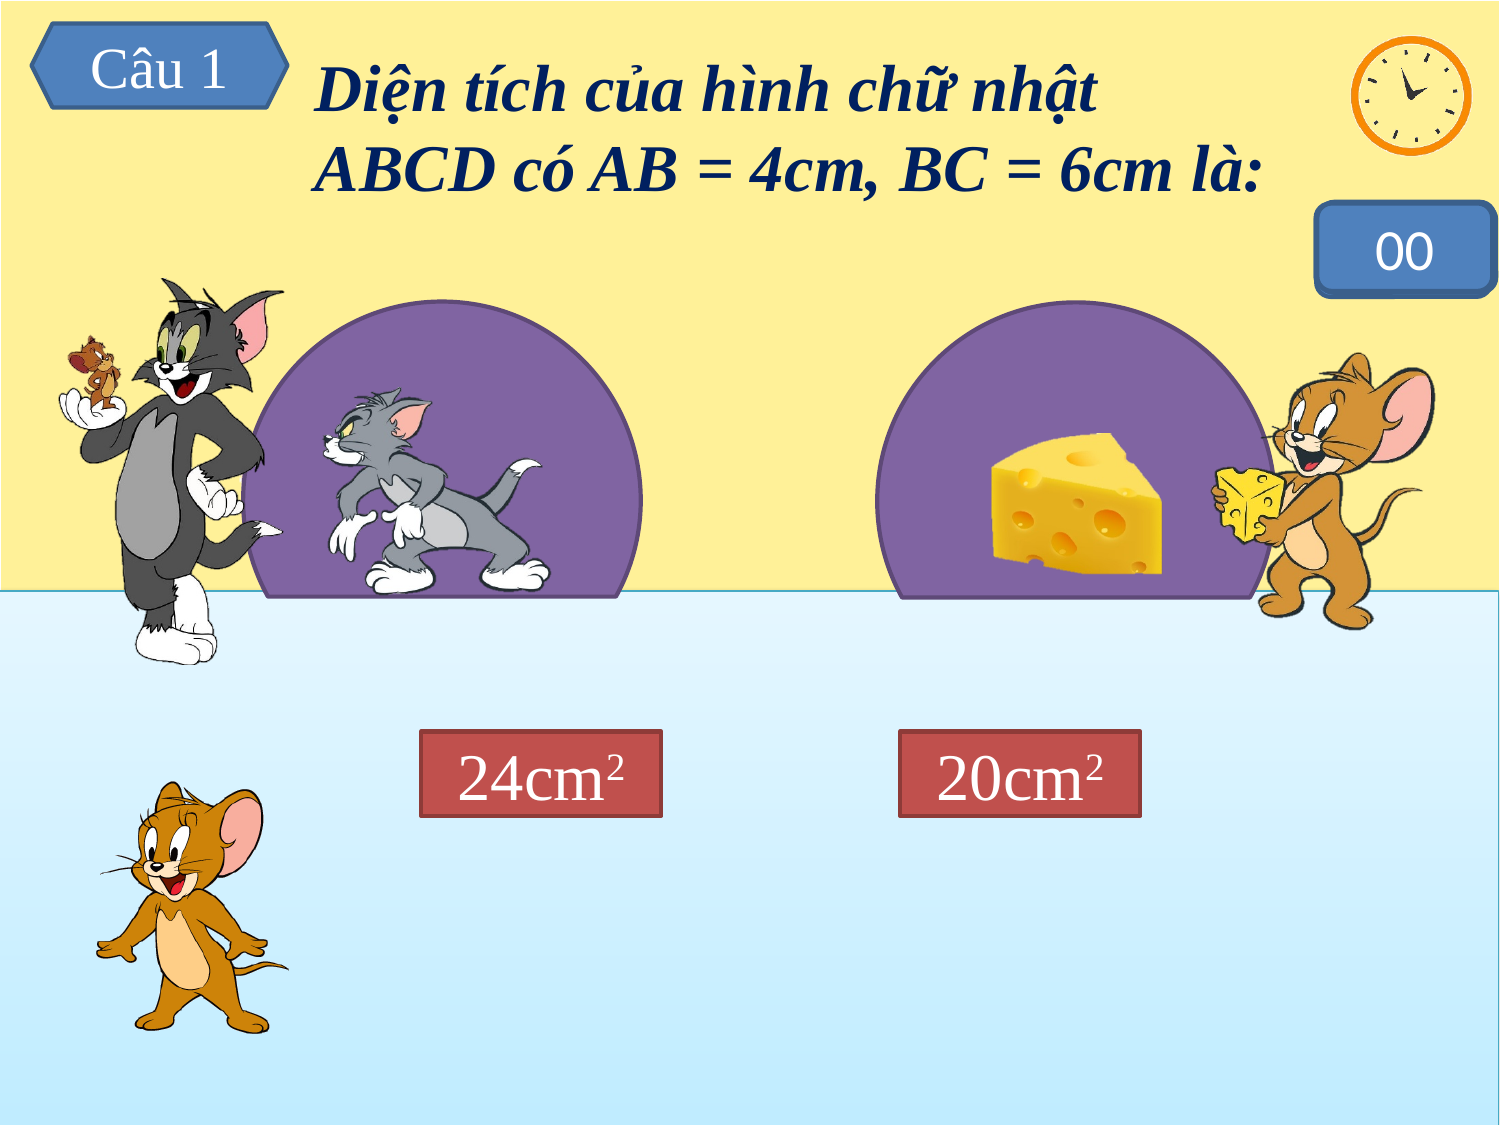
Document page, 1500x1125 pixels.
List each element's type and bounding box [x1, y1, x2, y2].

picture [95, 780, 290, 1034]
picture [1205, 339, 1450, 645]
text_box [0, 1, 1499, 1125]
picture [1346, 30, 1477, 161]
picture [950, 433, 1202, 590]
picture [53, 278, 598, 665]
